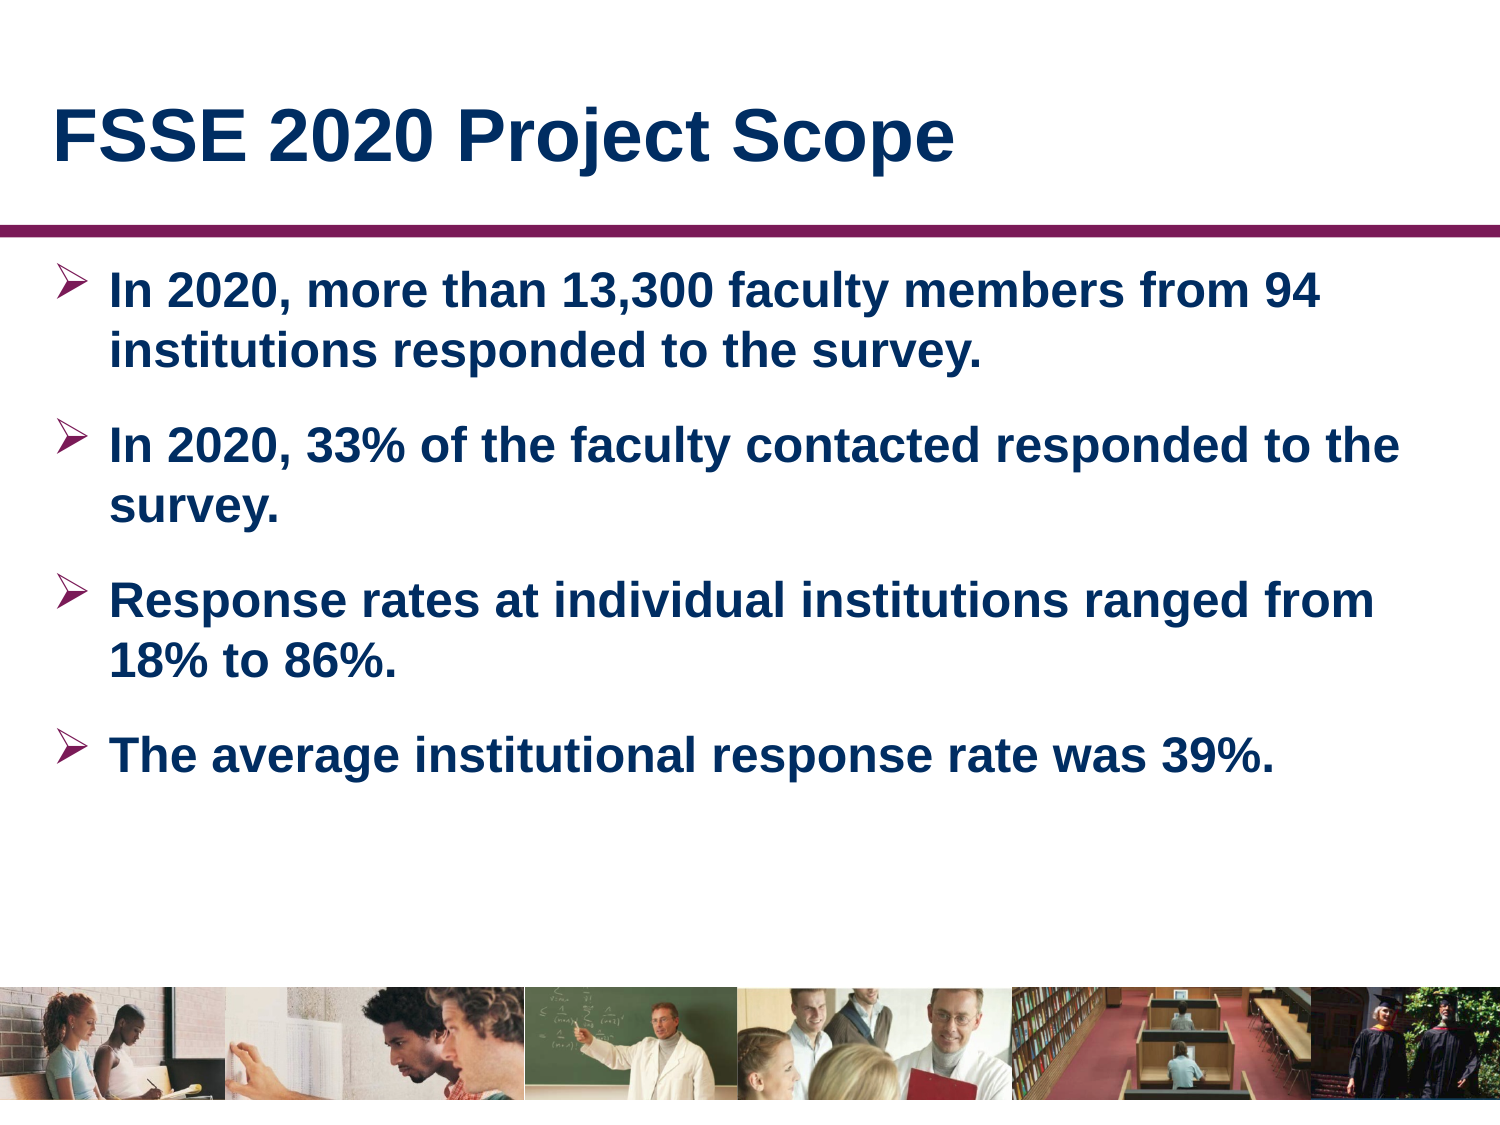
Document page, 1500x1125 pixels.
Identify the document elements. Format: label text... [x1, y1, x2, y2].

picture [525, 987, 1500, 1100]
title FSSE 2020 Project Scope [37, 37, 1500, 225]
list In 2020, more than 13,300 faculty members from 94 institutions responded to the survey. In 2020, 33% of the faculty contacted responded to the survey. Response rates at individual institutions ranged from 18% to 86%. The average institutional response rate was 39%. [37, 249, 1450, 975]
picture [0, 987, 524, 1100]
